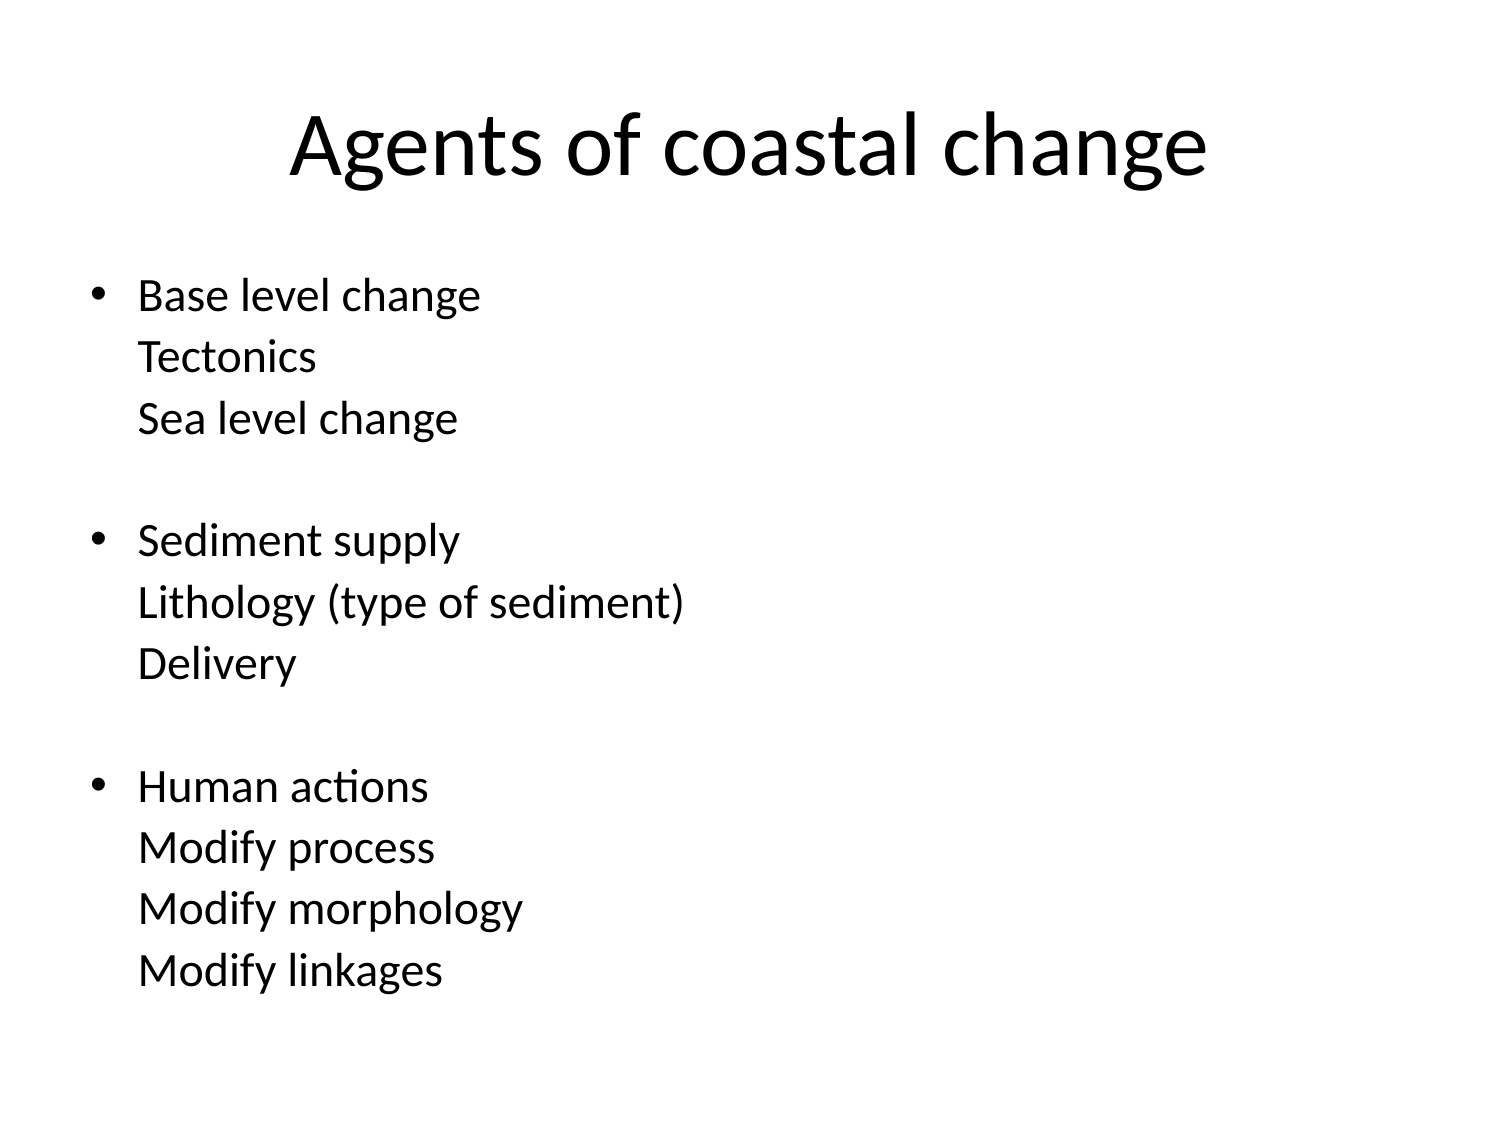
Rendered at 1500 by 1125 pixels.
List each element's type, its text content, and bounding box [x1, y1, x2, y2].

list Base level change Tectonics Sea level change Sediment supply Lithology (type of sediment) Delivery Human actions Modify process Modify morphology Modify linkages [75, 262, 1425, 1005]
title Agents of coastal change [75, 45, 1425, 233]
